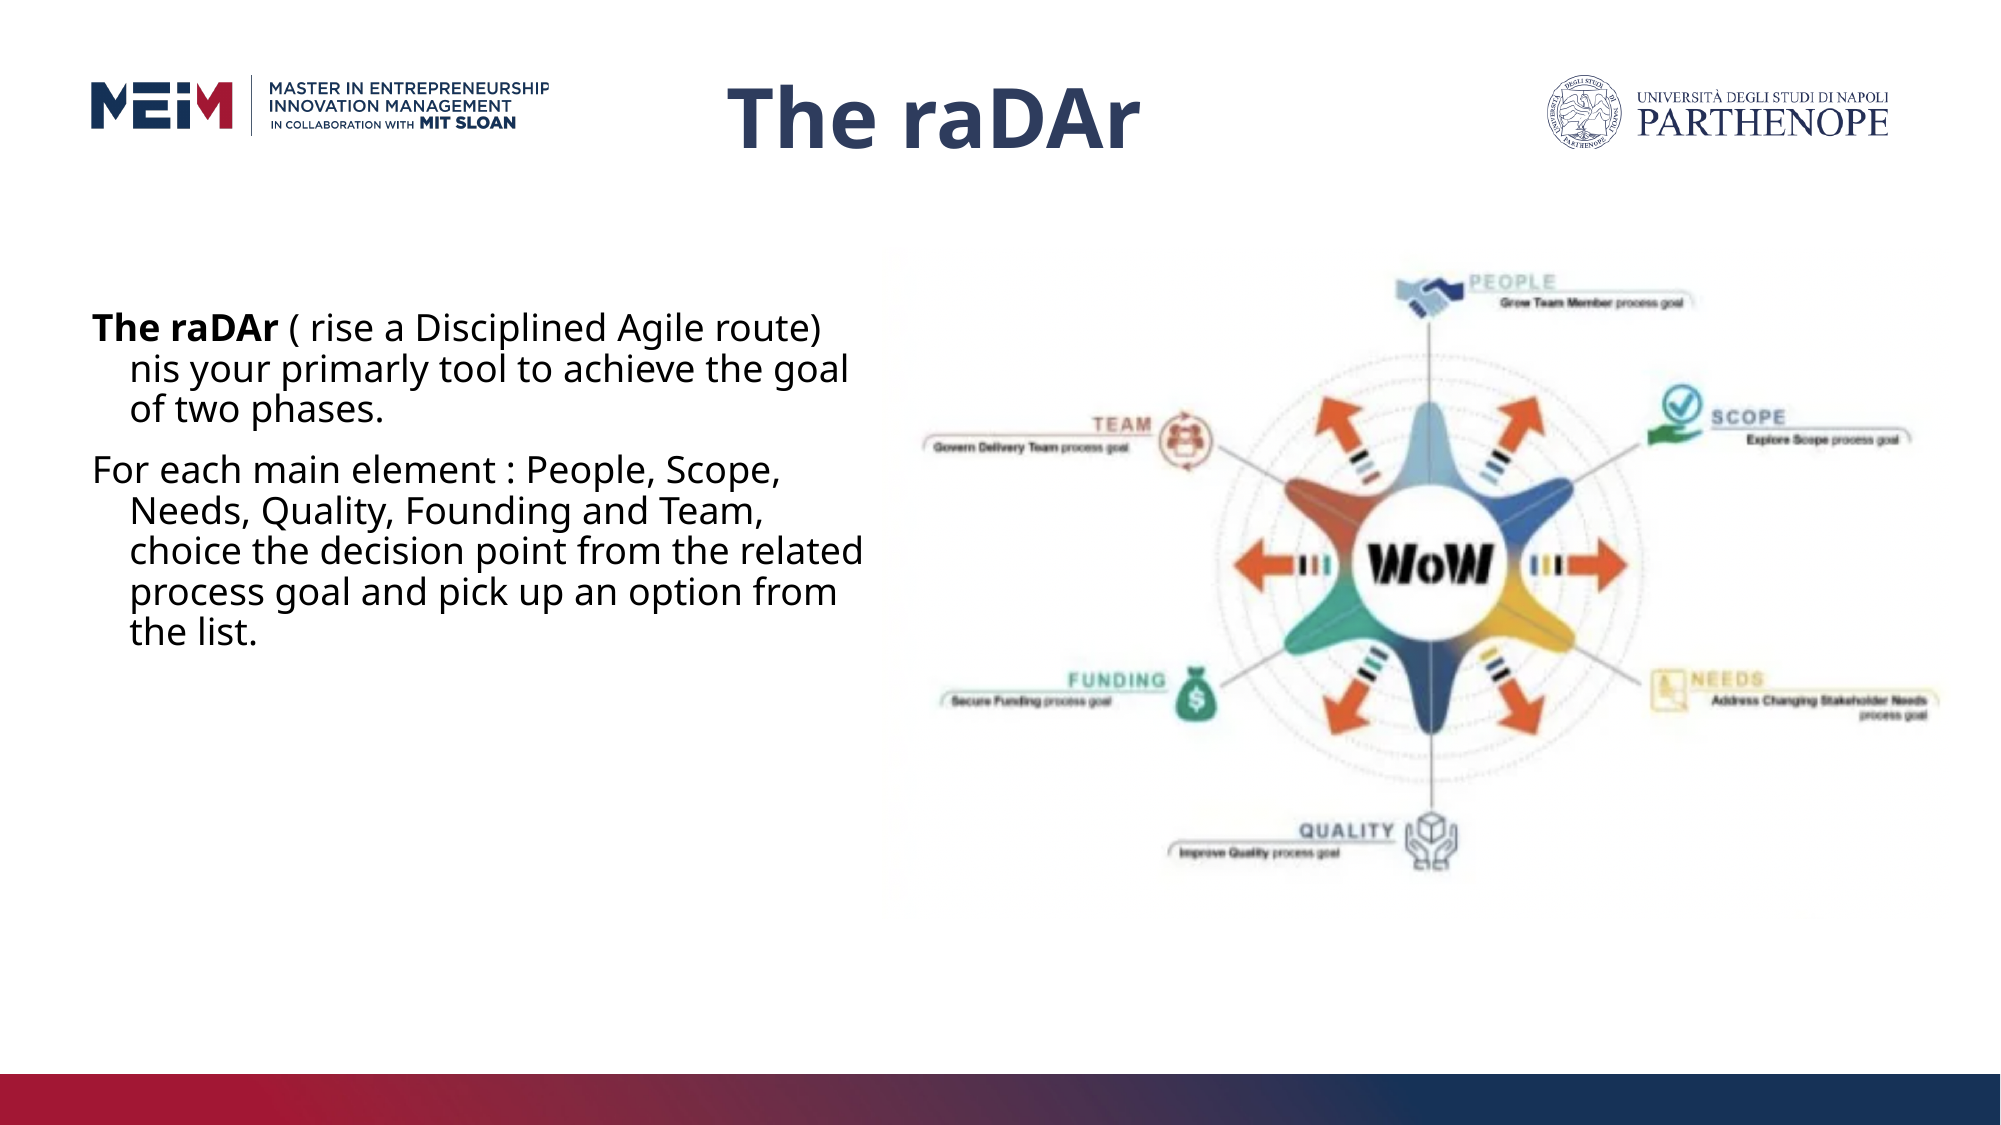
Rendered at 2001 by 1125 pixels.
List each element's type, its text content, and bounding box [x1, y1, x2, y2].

title The raDAr [711, 69, 1518, 146]
list The raDAr ( rise a Disciplined Agile route) nis your primarly tool to achieve the goal of two phases. For each main element : People, Scope, Needs, Quality, Founding and Team, choice the decision point from the related process goal and pick up an option from the list. [77, 302, 882, 752]
picture [0, 1074, 2001, 1125]
picture [882, 247, 1951, 919]
